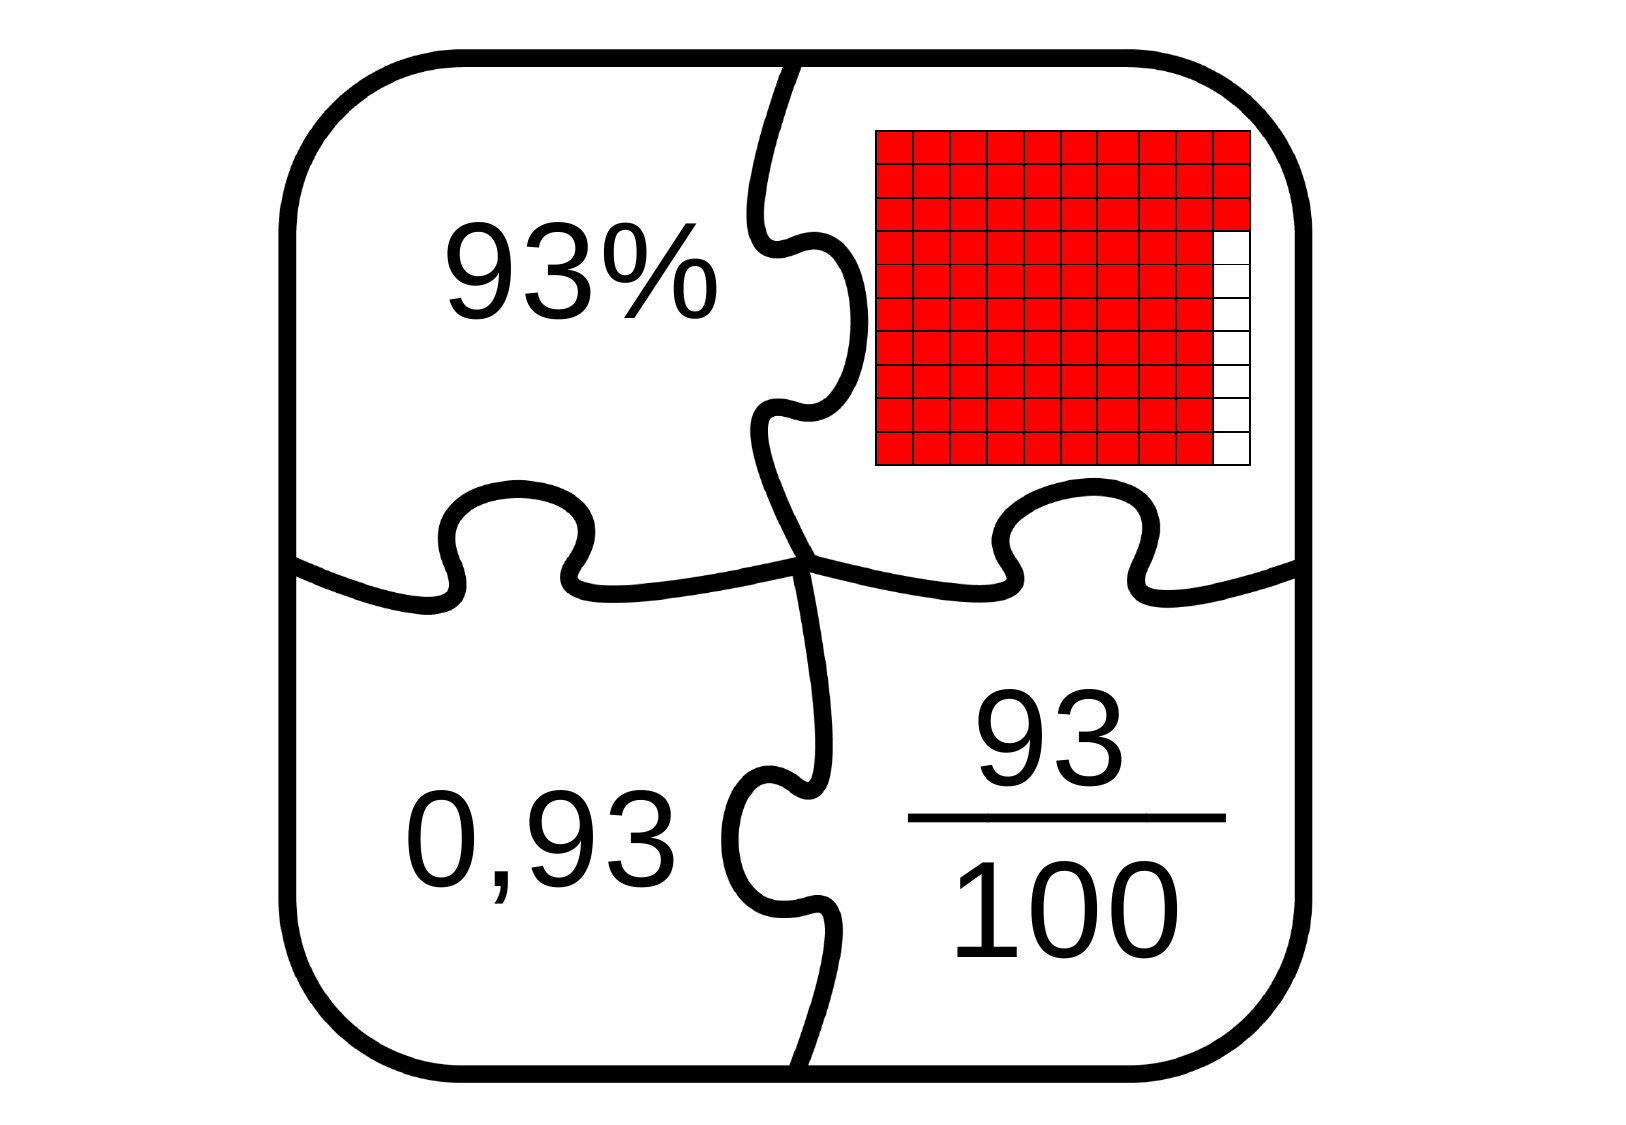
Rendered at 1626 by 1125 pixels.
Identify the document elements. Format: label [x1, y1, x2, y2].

picture [265, 38, 1325, 1087]
